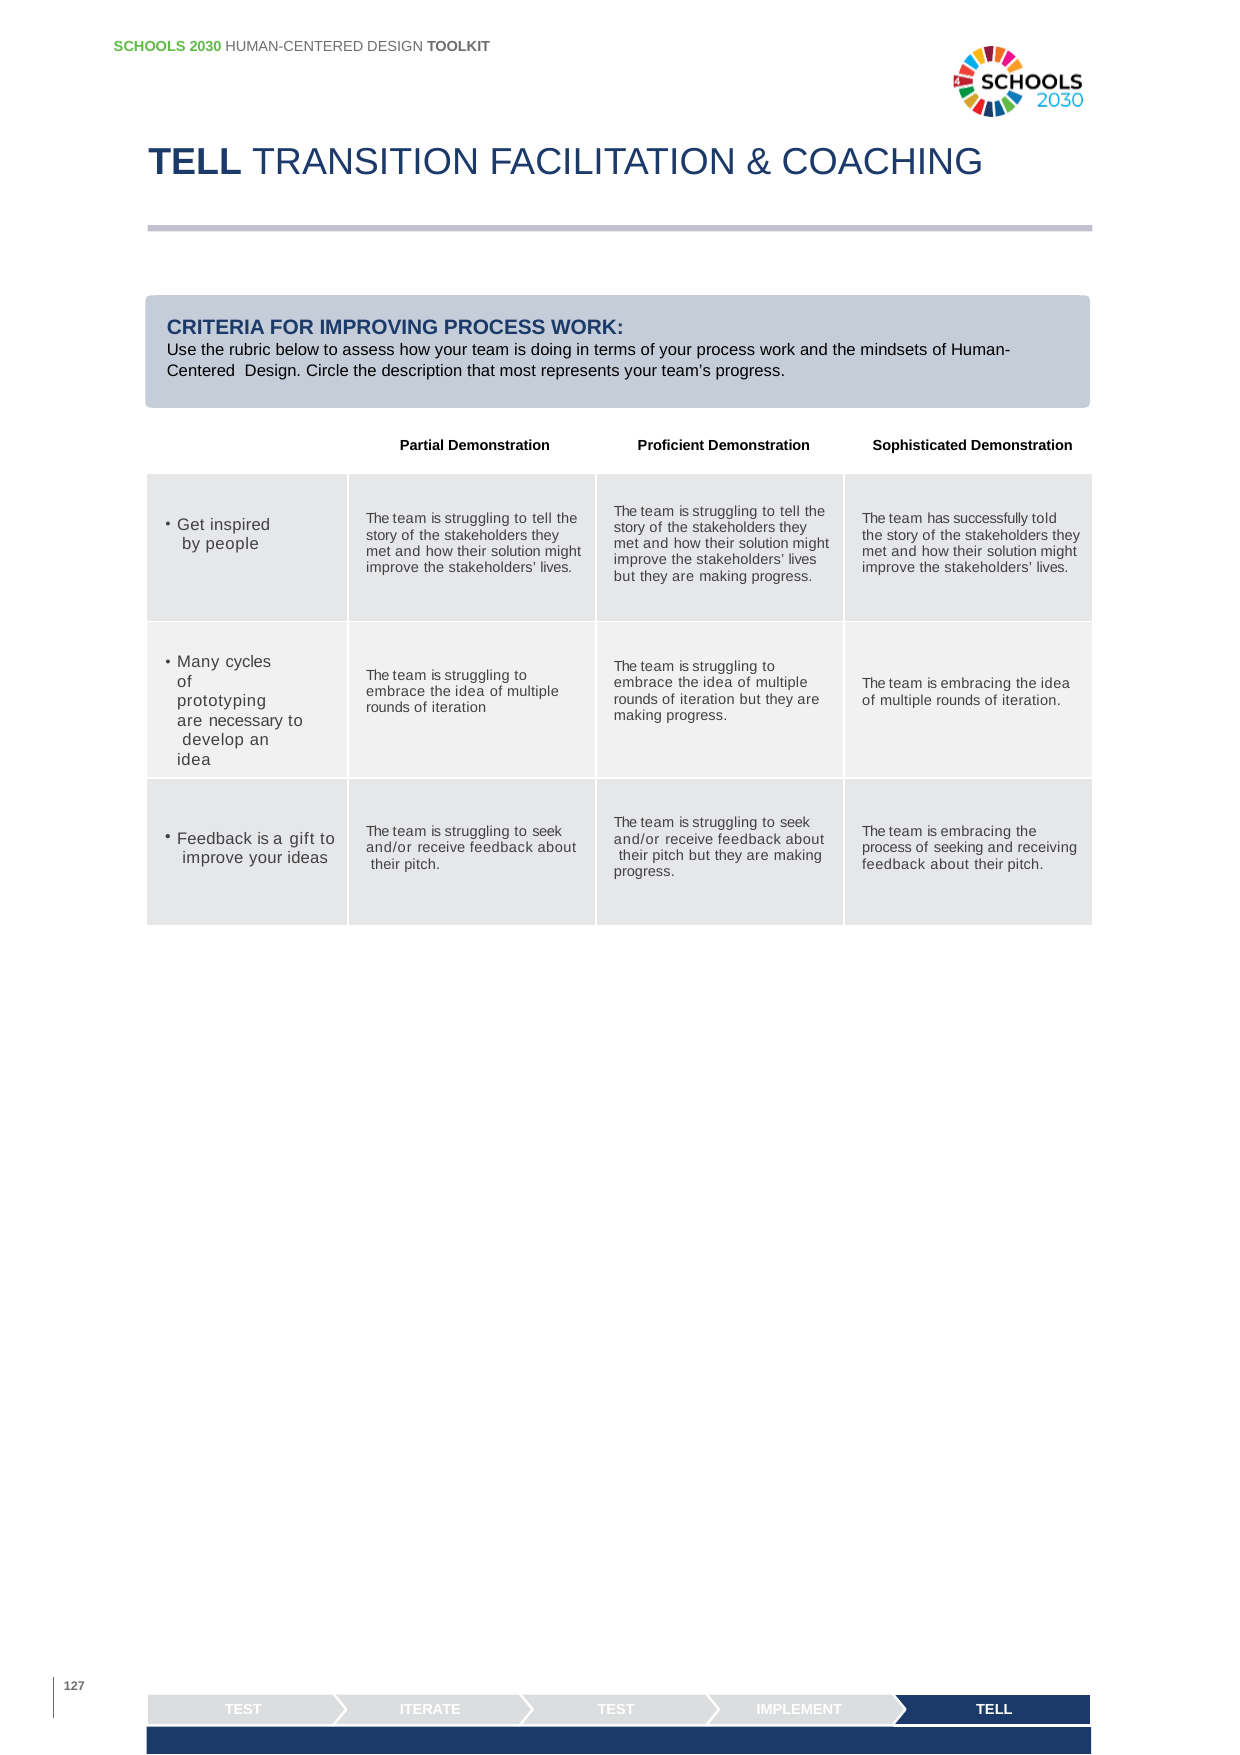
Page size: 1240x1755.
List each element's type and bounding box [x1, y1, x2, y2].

table_cell [147, 779, 347, 925]
text_box [635, 434, 832, 454]
table_cell [845, 779, 1092, 925]
table_cell [349, 622, 595, 777]
text_box [397, 434, 568, 454]
table_header [147, 474, 347, 621]
text_box [61, 1675, 90, 1693]
text_box [145, 295, 1091, 408]
text_box [147, 225, 1093, 232]
text_box [145, 1691, 1093, 1755]
table_cell [147, 622, 347, 777]
table_header [597, 474, 843, 621]
text_box [146, 135, 1066, 183]
table_cell [597, 779, 843, 925]
table_cell [597, 622, 843, 777]
table_header [845, 474, 1092, 621]
table_cell [349, 779, 595, 925]
text_box [870, 434, 1092, 454]
text_box [111, 34, 547, 54]
table_cell [845, 622, 1092, 777]
text_box [953, 46, 1083, 117]
table_header [349, 474, 595, 621]
